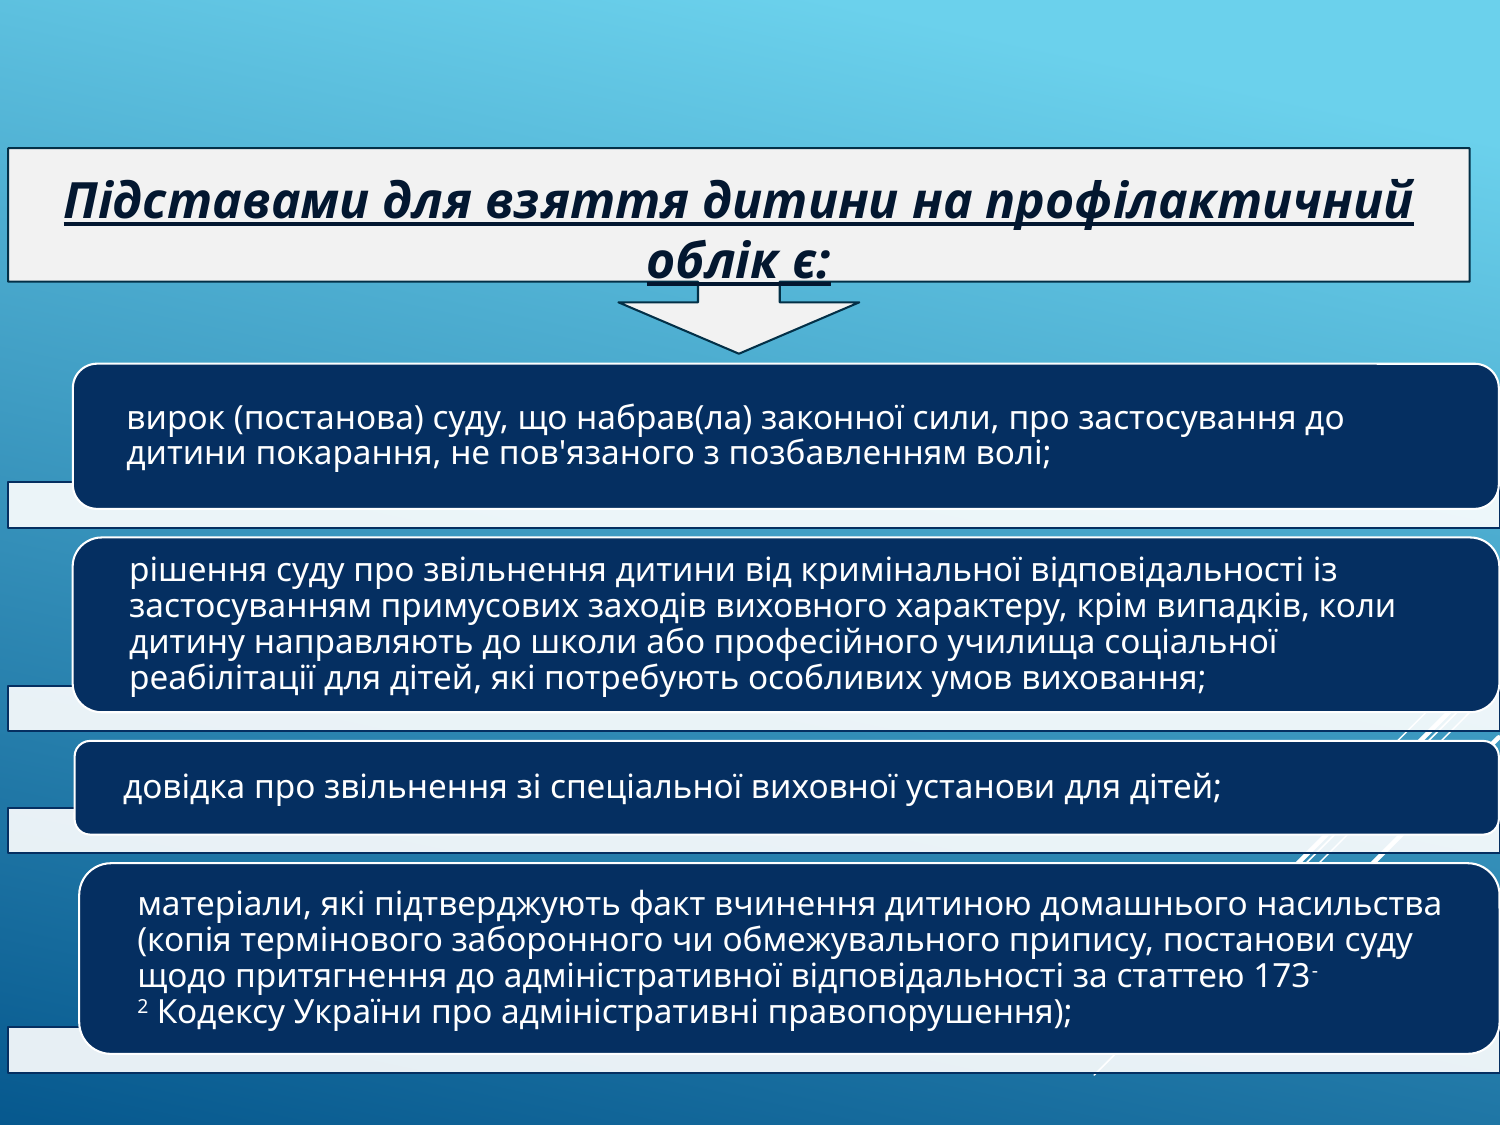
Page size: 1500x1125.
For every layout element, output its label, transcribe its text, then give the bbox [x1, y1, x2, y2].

text_box Підставами для взяття дитини на профілактичний облік є: [7, 147, 1471, 335]
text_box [7, 335, 1500, 1101]
